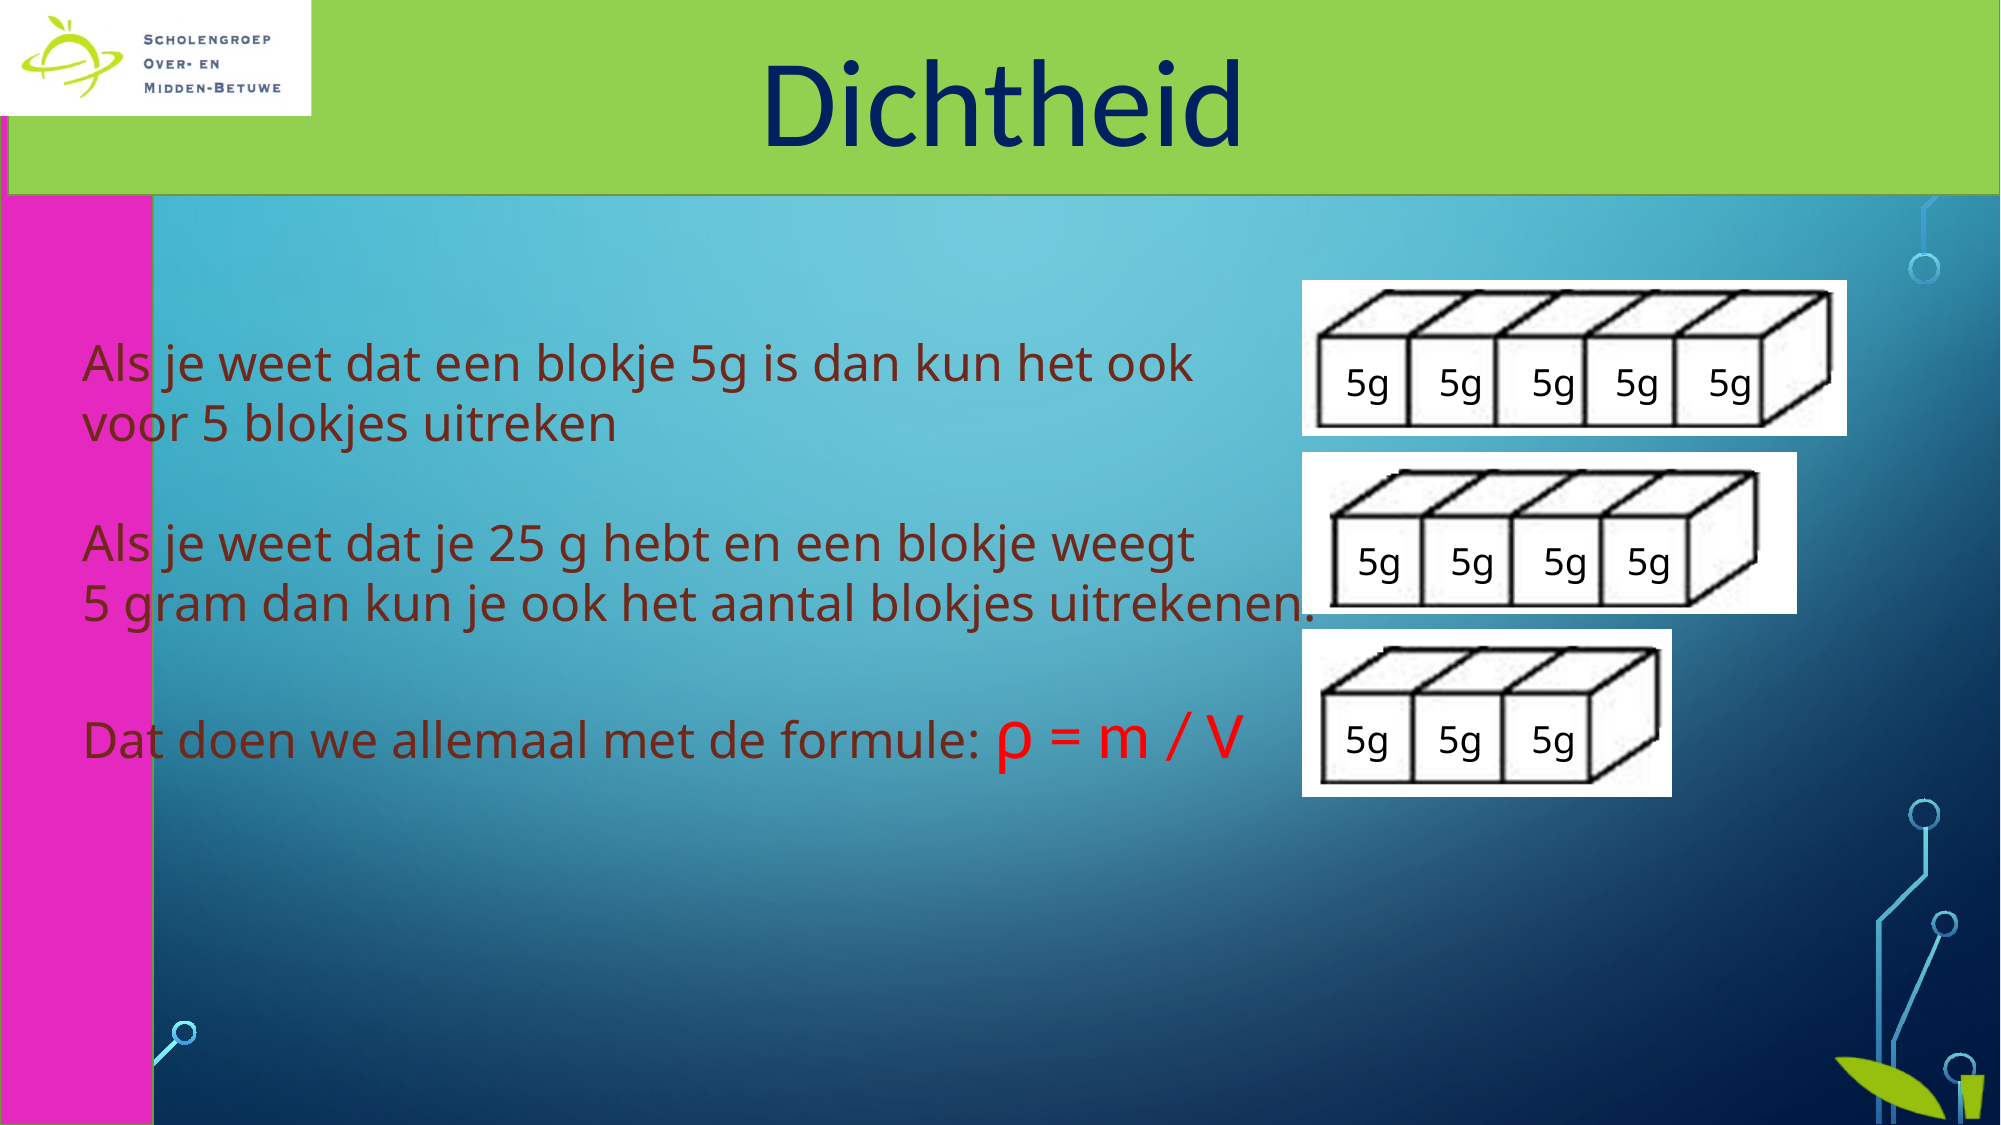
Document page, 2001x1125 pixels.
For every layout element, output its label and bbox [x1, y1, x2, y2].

picture [1302, 451, 1797, 614]
picture [1302, 280, 1847, 436]
text_box [0, 0, 2000, 1125]
picture [1302, 629, 1672, 798]
